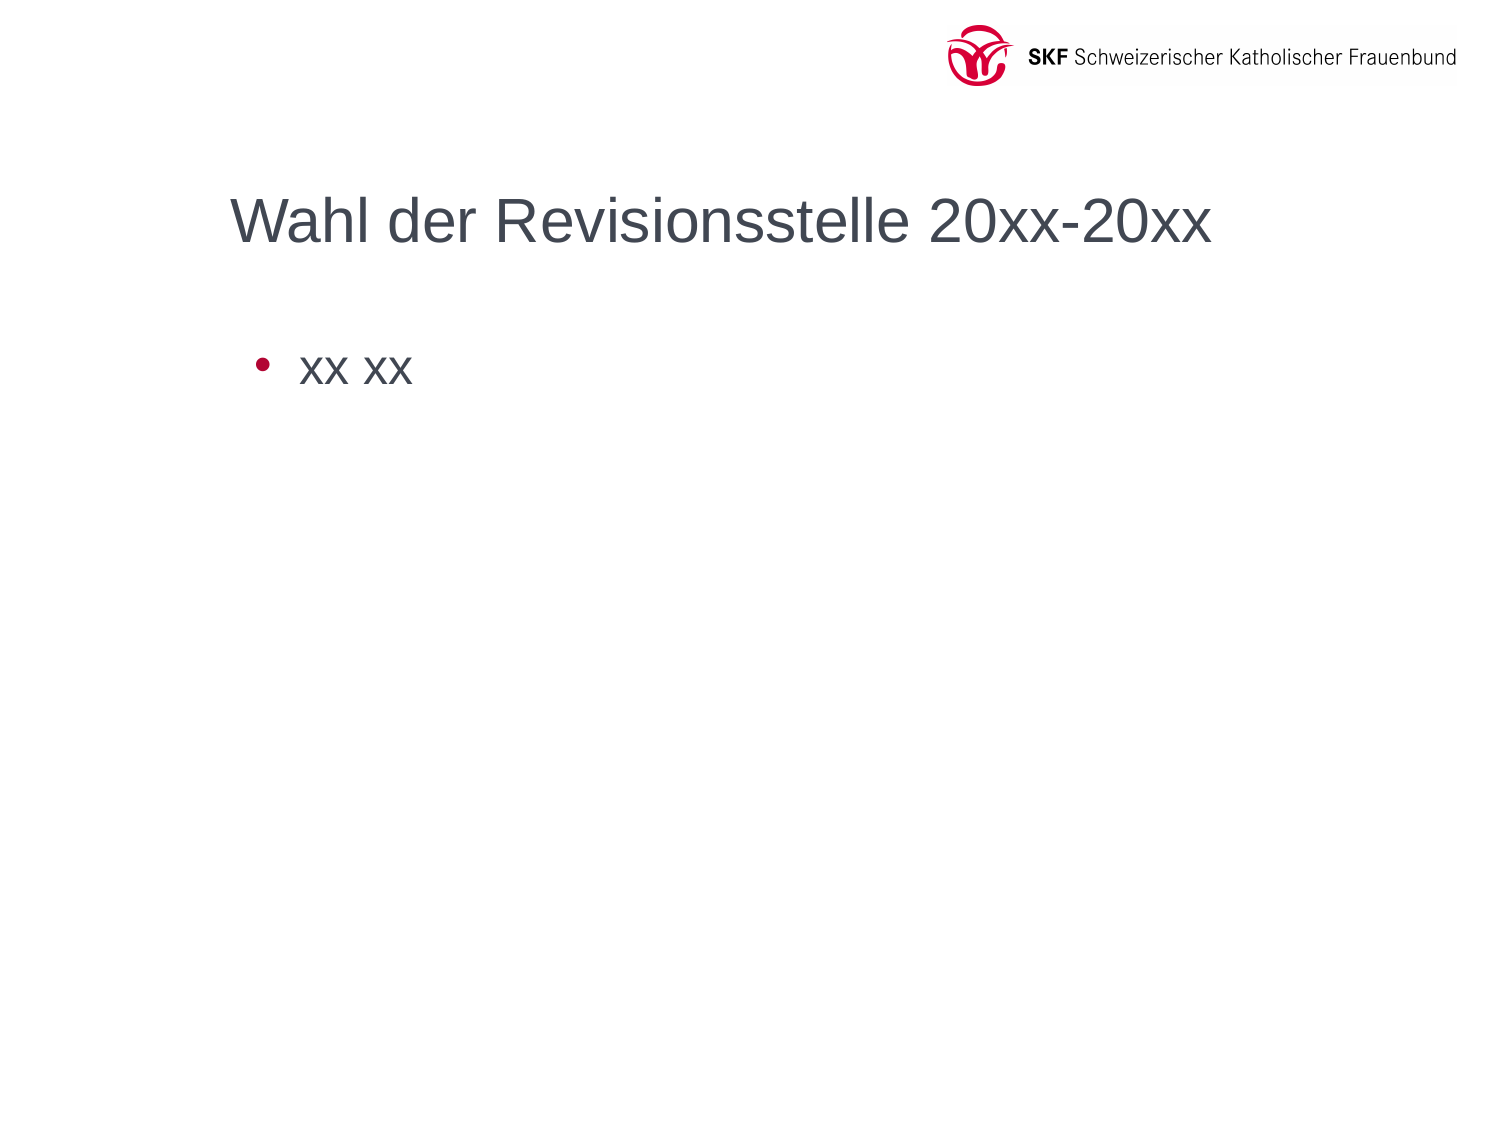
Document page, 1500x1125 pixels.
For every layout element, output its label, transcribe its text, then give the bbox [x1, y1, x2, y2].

picture [947, 25, 1457, 86]
title Wahl der Revisionsstelle 20xx-20xx [215, 125, 1453, 263]
list xx xx [240, 326, 1478, 1025]
